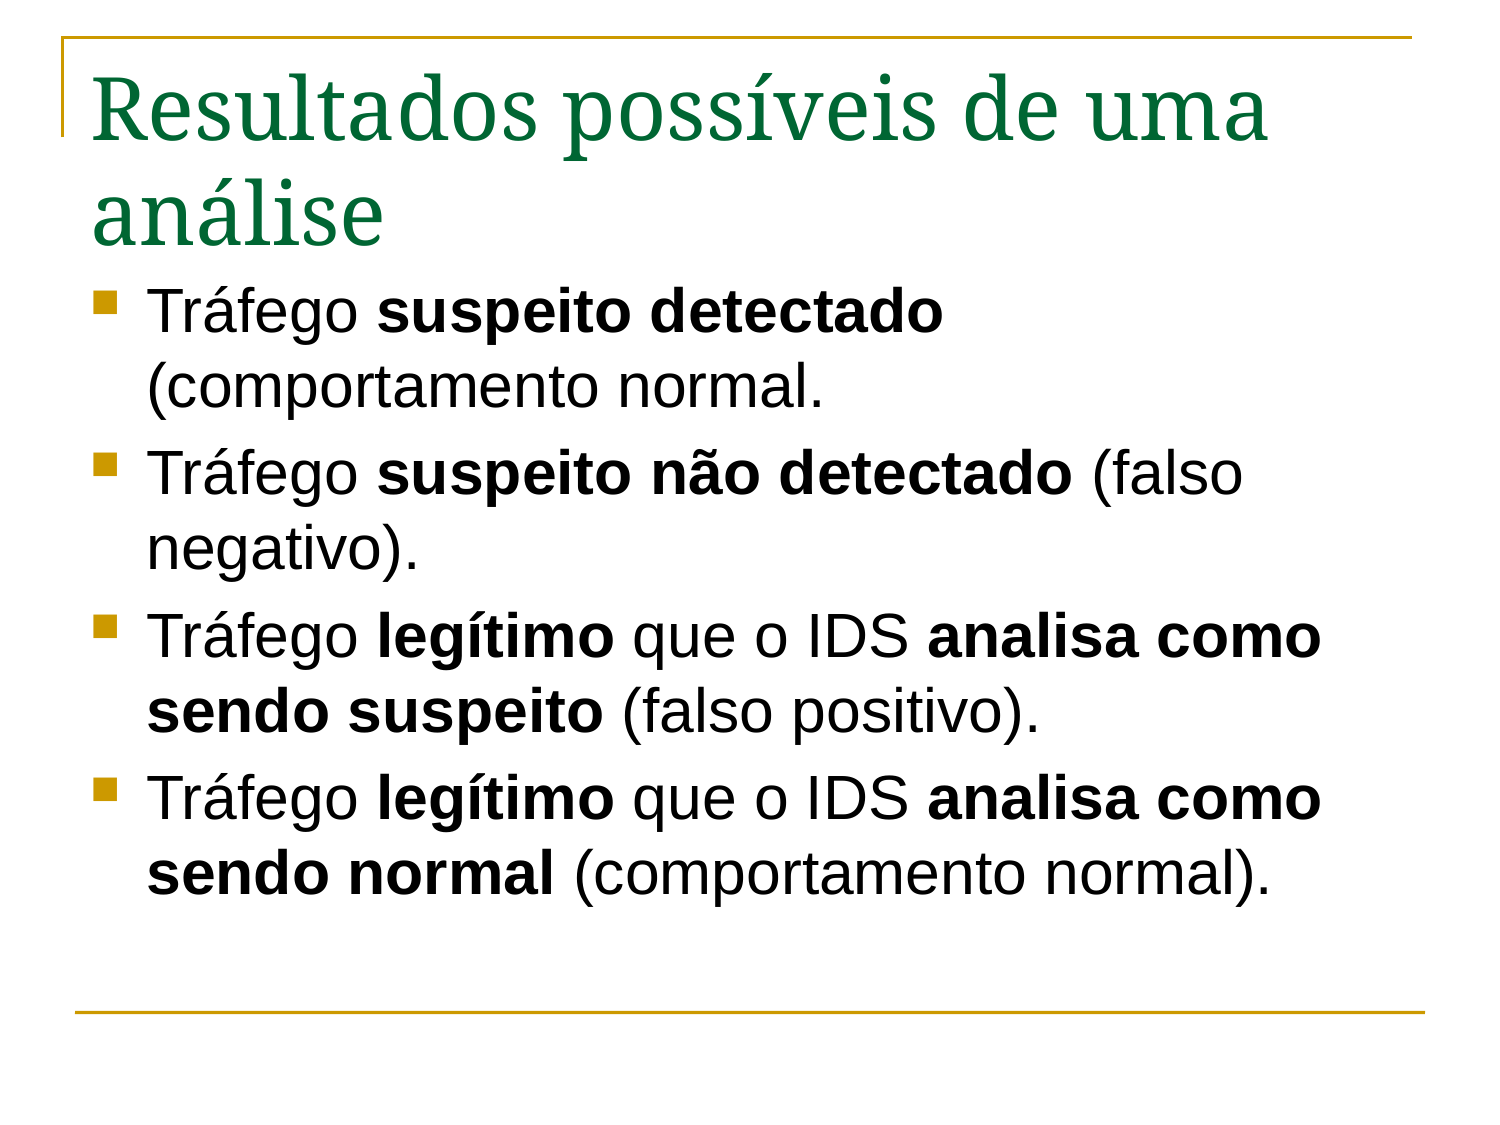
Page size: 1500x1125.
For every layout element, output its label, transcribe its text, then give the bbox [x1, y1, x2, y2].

list Tráfego suspeito detectado (comportamento normal. Tráfego suspeito não detectado (falso negativo). Tráfego legítimo que o IDS analisa como sendo suspeito (falso positivo). Tráfego legítimo que o IDS analisa como sendo normal (comportamento normal). [74, 262, 1426, 1006]
title Resultados possíveis de uma análise [74, 45, 1426, 233]
